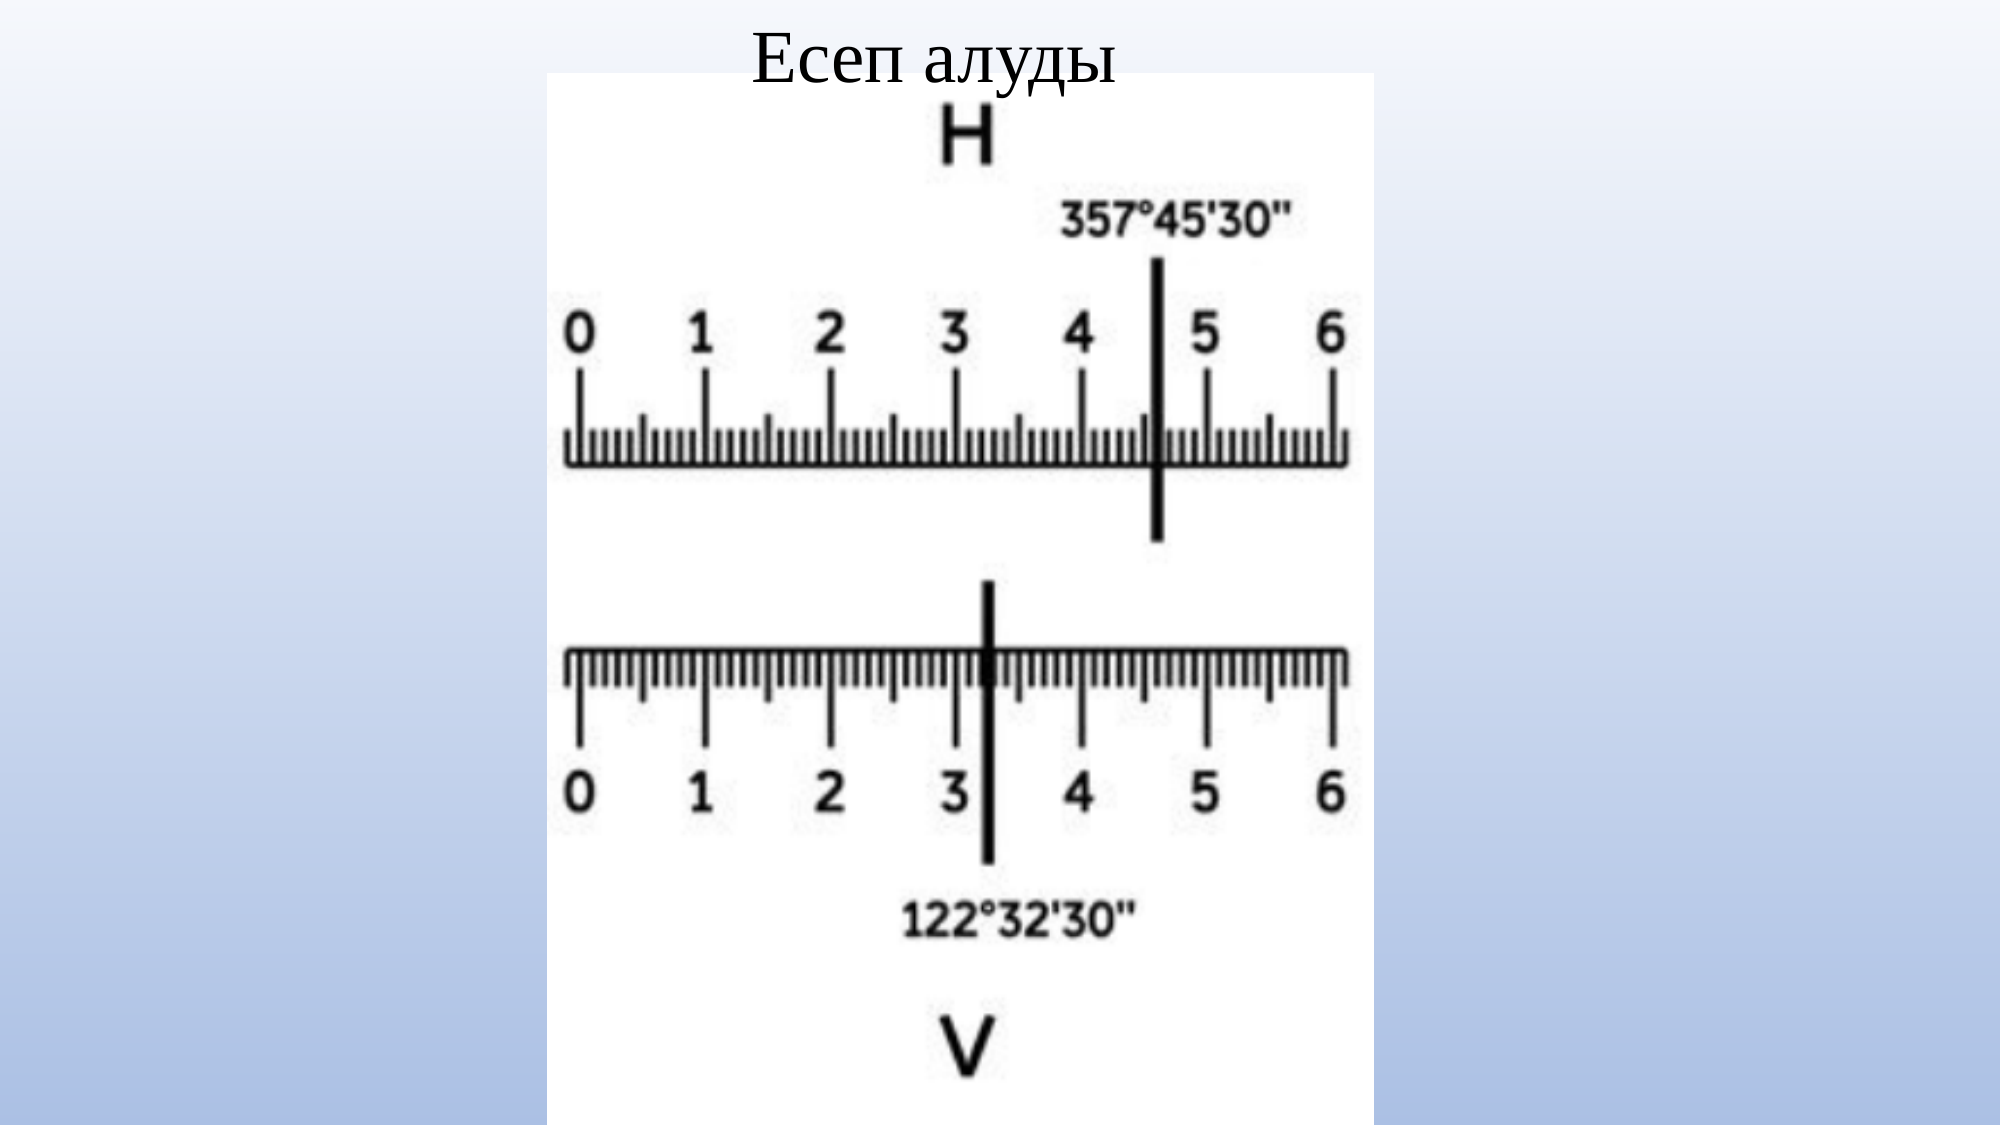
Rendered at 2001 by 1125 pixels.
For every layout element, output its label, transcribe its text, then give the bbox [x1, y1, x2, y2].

text_box Есеп алуды [514, 0, 1374, 105]
picture [547, 73, 1374, 1125]
